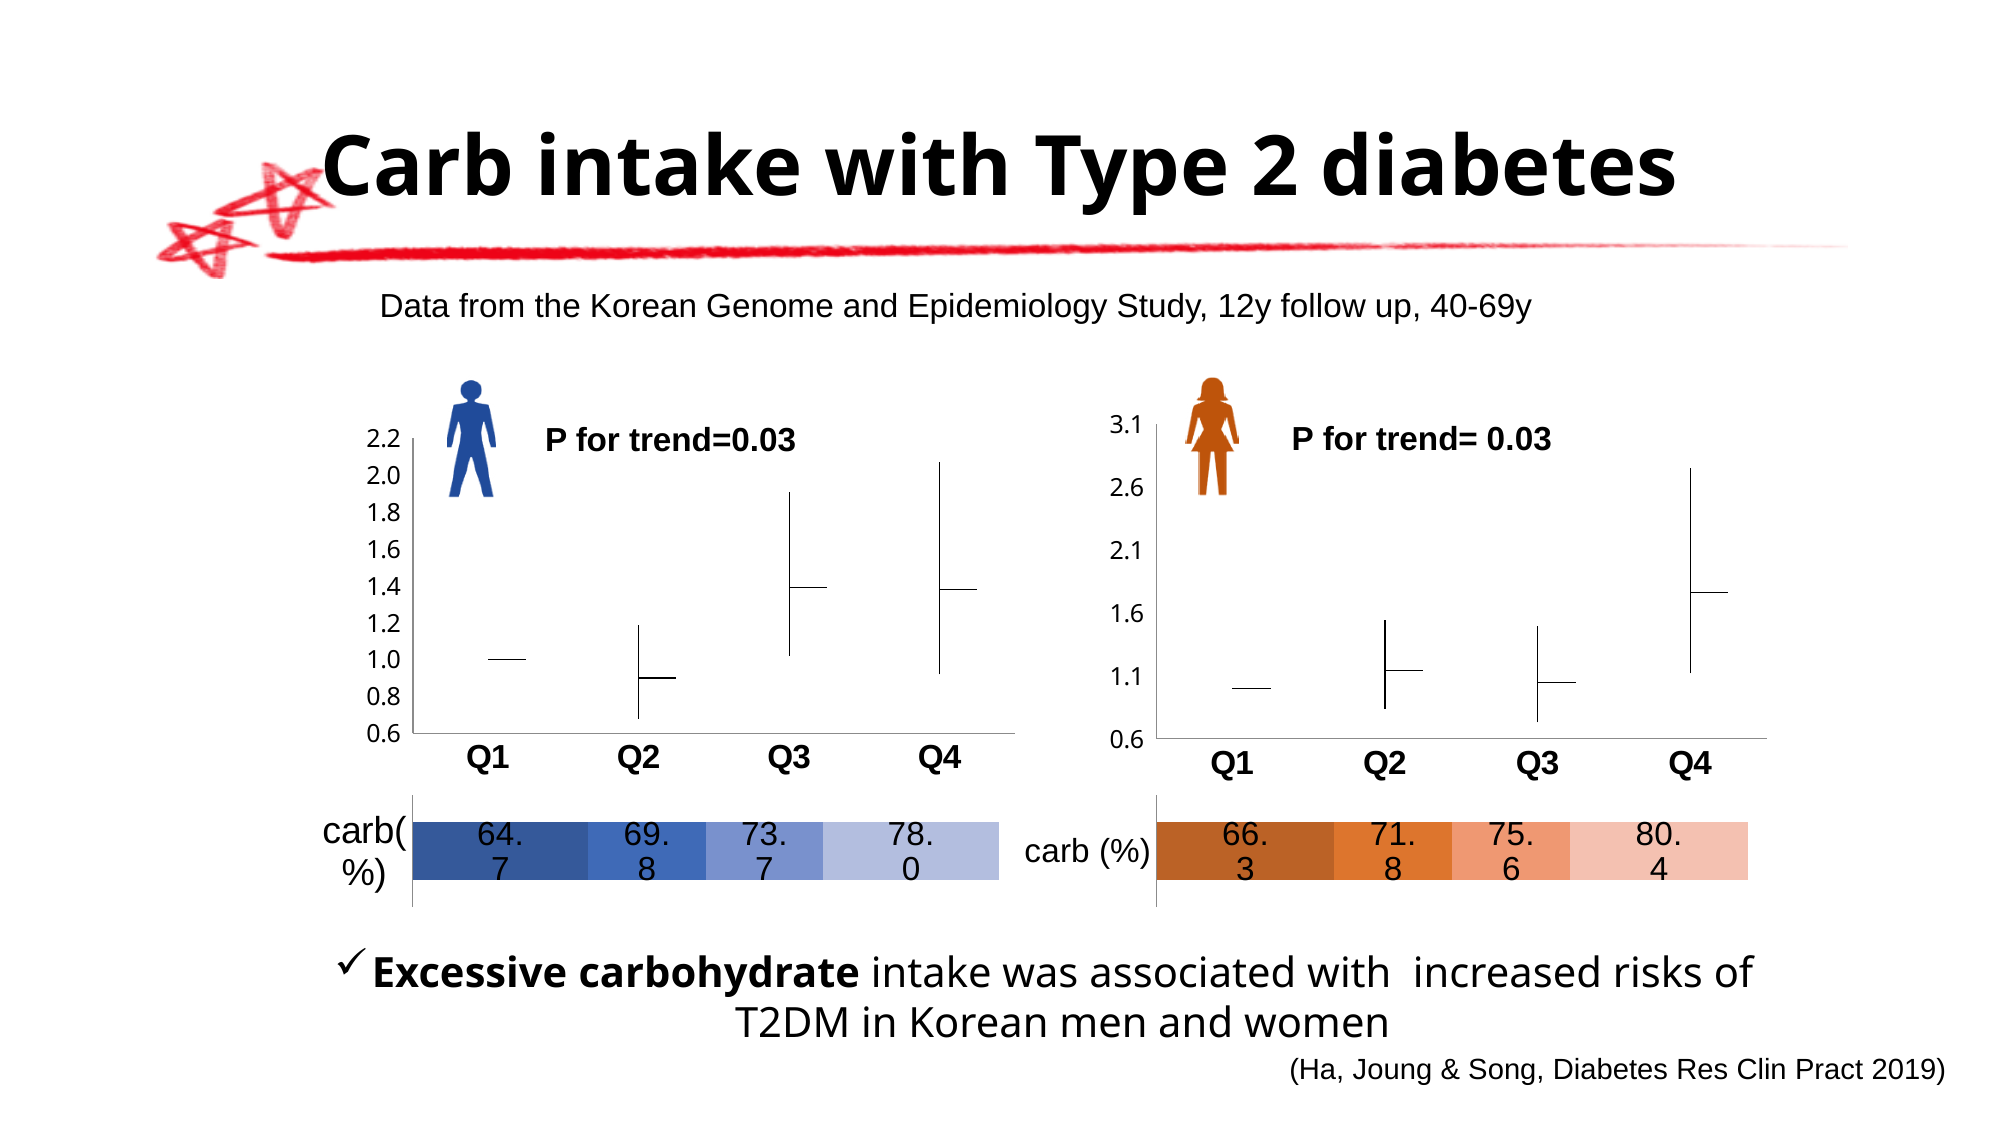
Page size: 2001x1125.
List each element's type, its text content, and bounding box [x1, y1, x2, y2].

text_box Excessive carbohydrate intake was associated with increased risks of T2DM in Korean men and women [282, 938, 1806, 1069]
picture [447, 375, 496, 501]
chart [299, 396, 1788, 958]
text_box (Ha, Joung & Song, Diabetes Res Clin Pract 2019) [1174, 1043, 1962, 1093]
title Carb intake with Type 2 diabetes [137, 59, 1863, 278]
picture [1174, 374, 1239, 501]
text_box Data from the Korean Genome and Epidemiology Study, 12y follow up, 40-69y [364, 277, 1724, 332]
